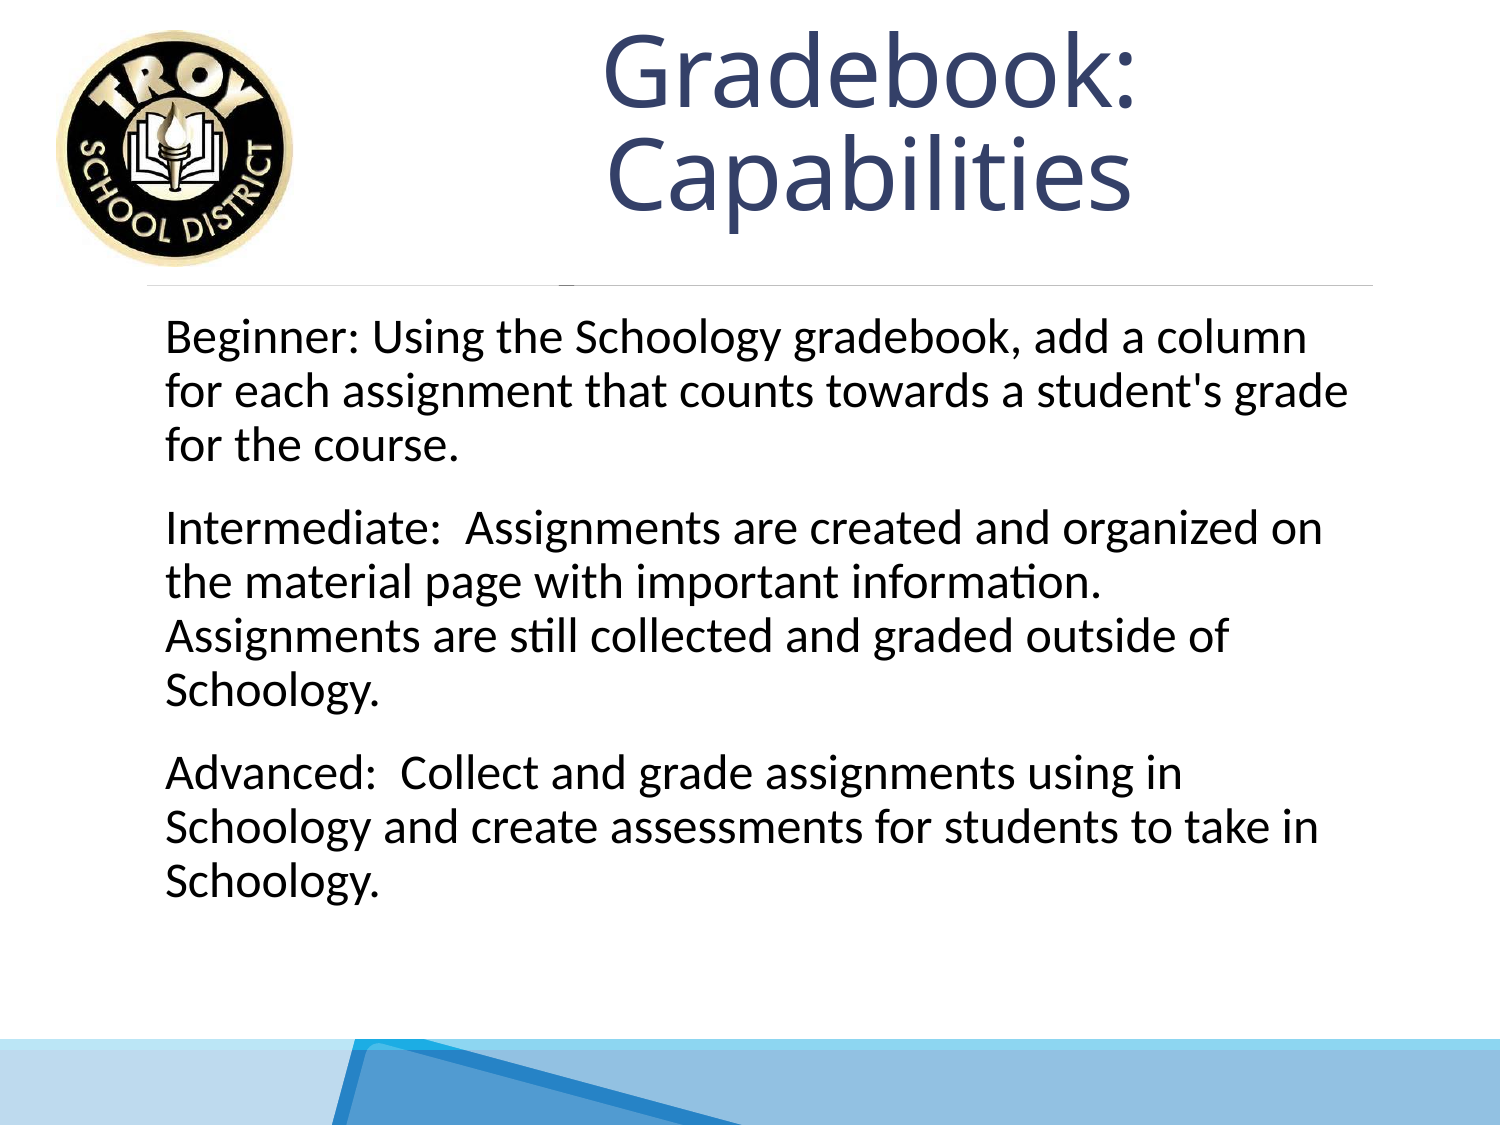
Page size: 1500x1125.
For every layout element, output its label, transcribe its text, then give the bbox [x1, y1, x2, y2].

title Gradebook: Capabilities [367, 82, 1373, 238]
picture [56, 29, 294, 268]
list Beginner: Using the Schoology gradebook, add a column for each assignment that counts towards a student's grade for the course. Intermediate: Assignments are created and organized on the material page with important information. Assignments are still collected and graded outside of Schoology. Advanced: Collect and grade assignments using in Schoology and create assessments for students to take in Schoology. [135, 302, 1373, 963]
